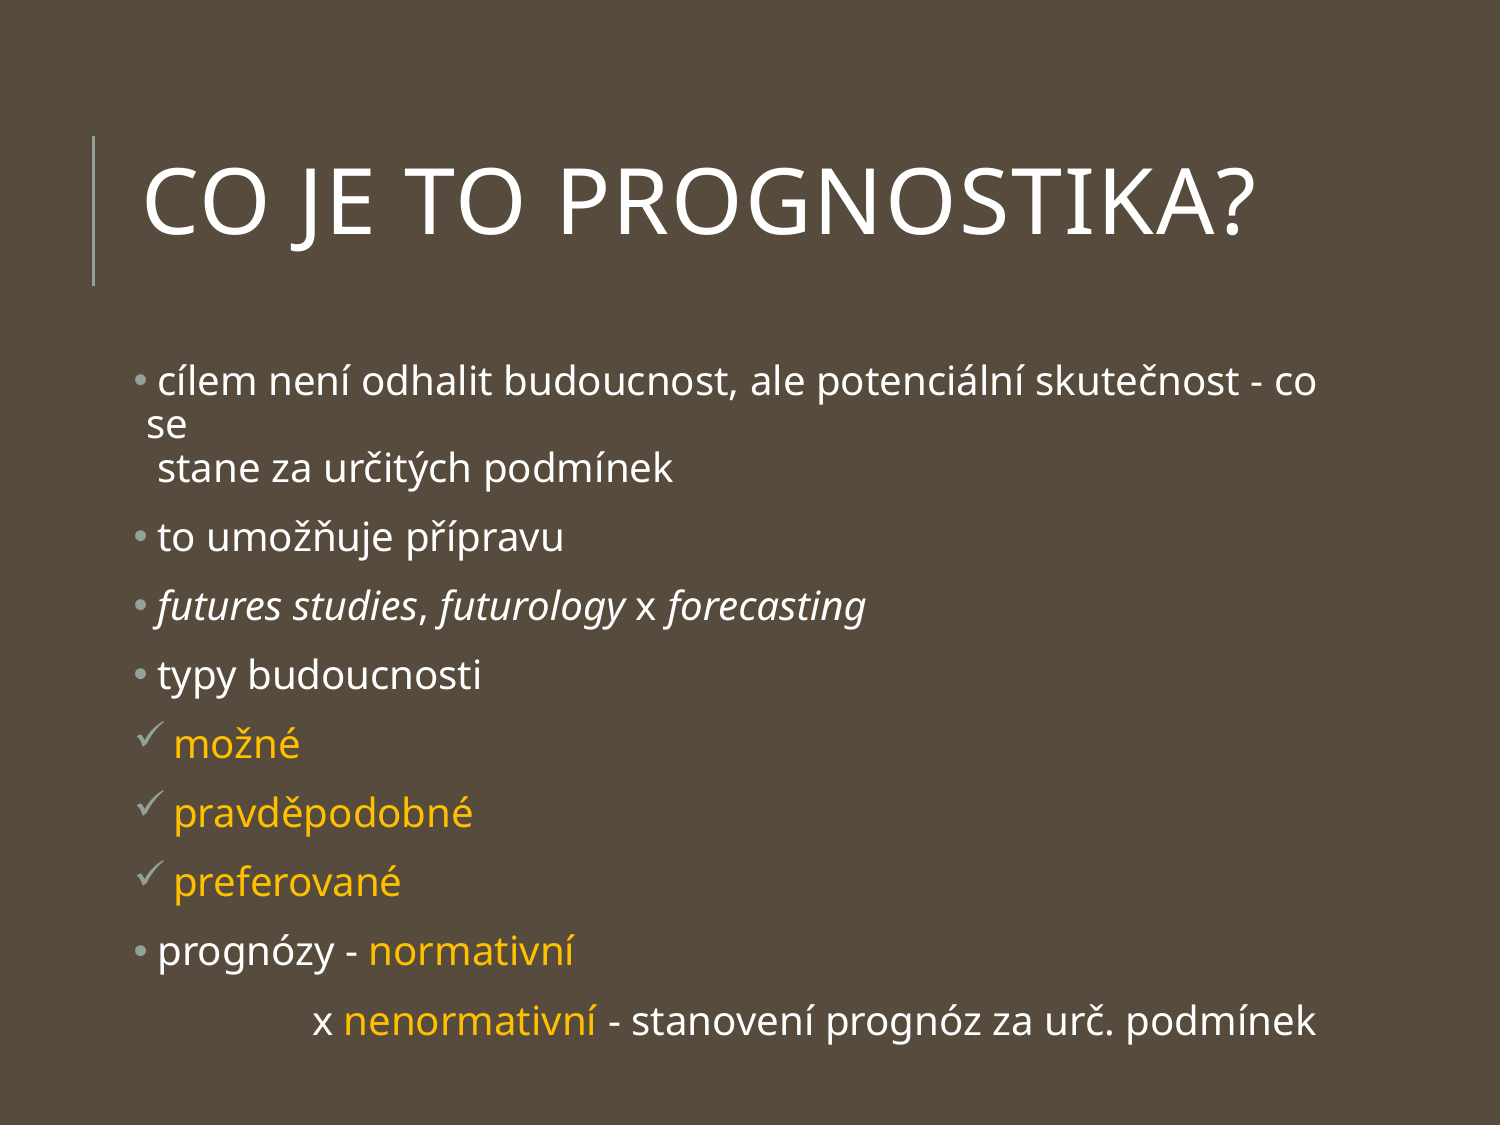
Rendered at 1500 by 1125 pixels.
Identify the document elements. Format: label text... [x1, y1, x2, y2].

title co je to prognostika? [126, 84, 1450, 331]
list cílem není odhalit budoucnost, ale potenciální skutečnost - co se stane za určitých podmínek to umožňuje přípravu futures studies, futurology x forecasting typy budoucnosti možné pravděpodobné preferované prognózy - normativní x nenormativní - stanovení prognóz za urč. podmínek [126, 353, 1359, 1053]
